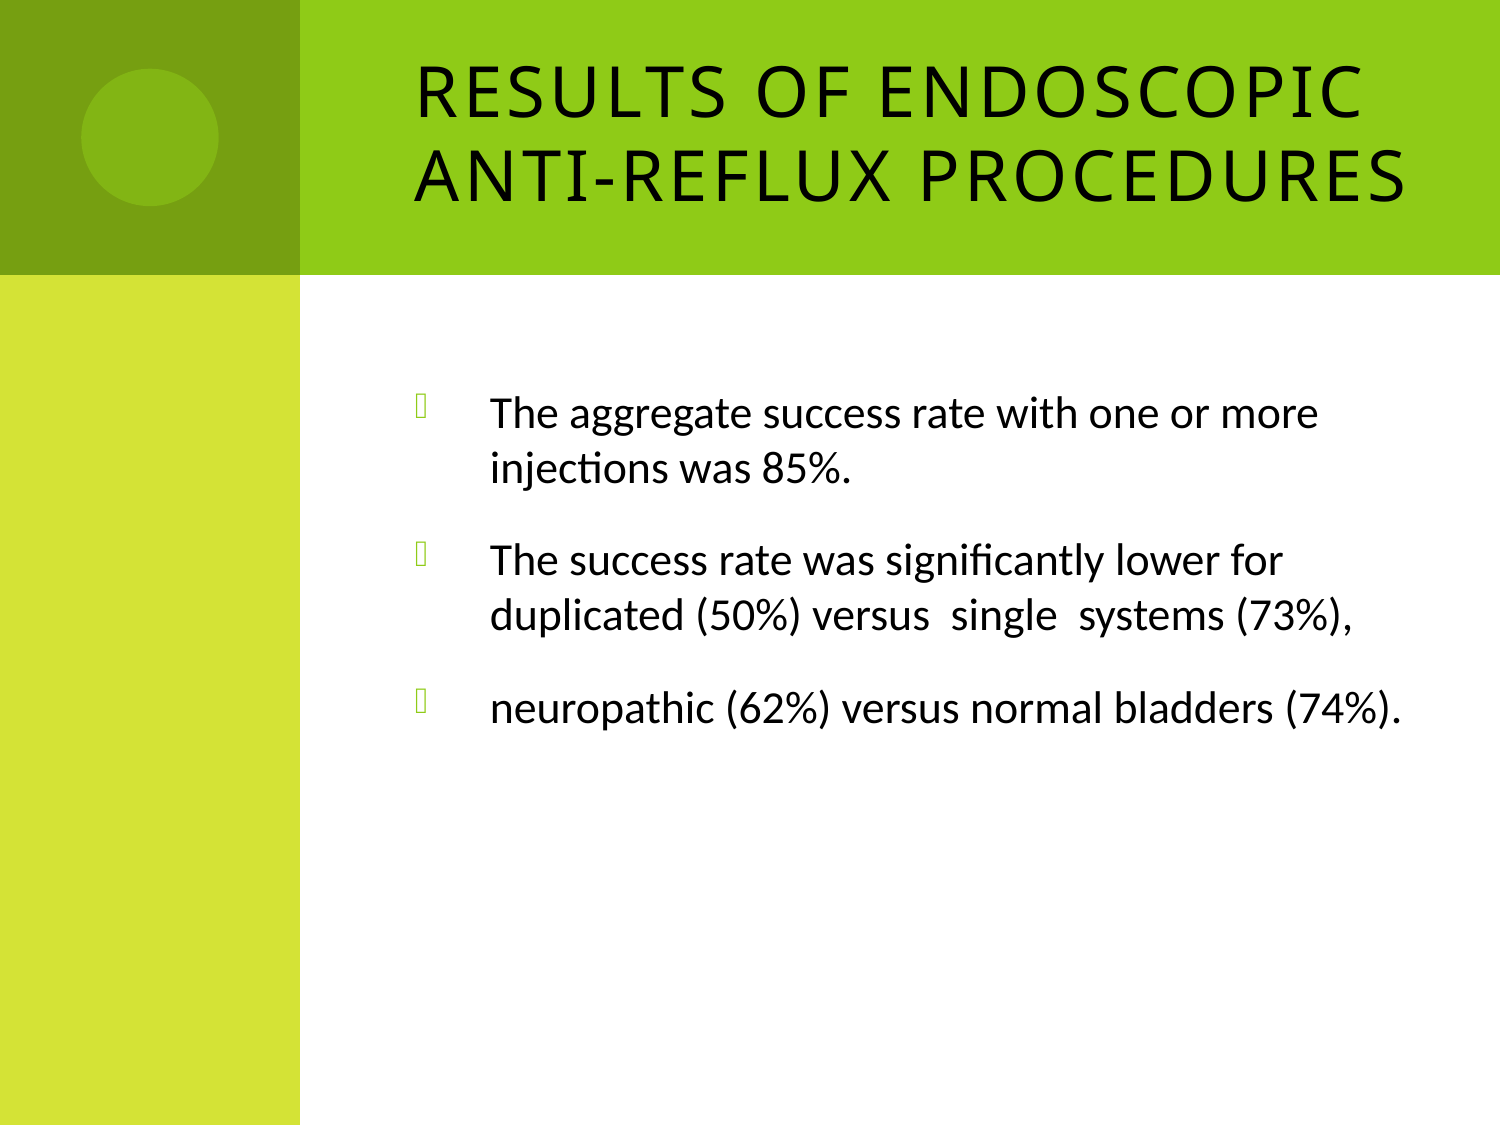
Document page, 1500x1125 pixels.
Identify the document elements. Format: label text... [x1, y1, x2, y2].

list The aggregate success rate with one or more injections was 85%. The success rate was significantly lower for duplicated (50%) versus single systems (73%), neuropathic (62%) versus normal bladders (74%). [399, 375, 1425, 1005]
title Results of Endoscopic anti-reflux procedures [399, 37, 1425, 225]
